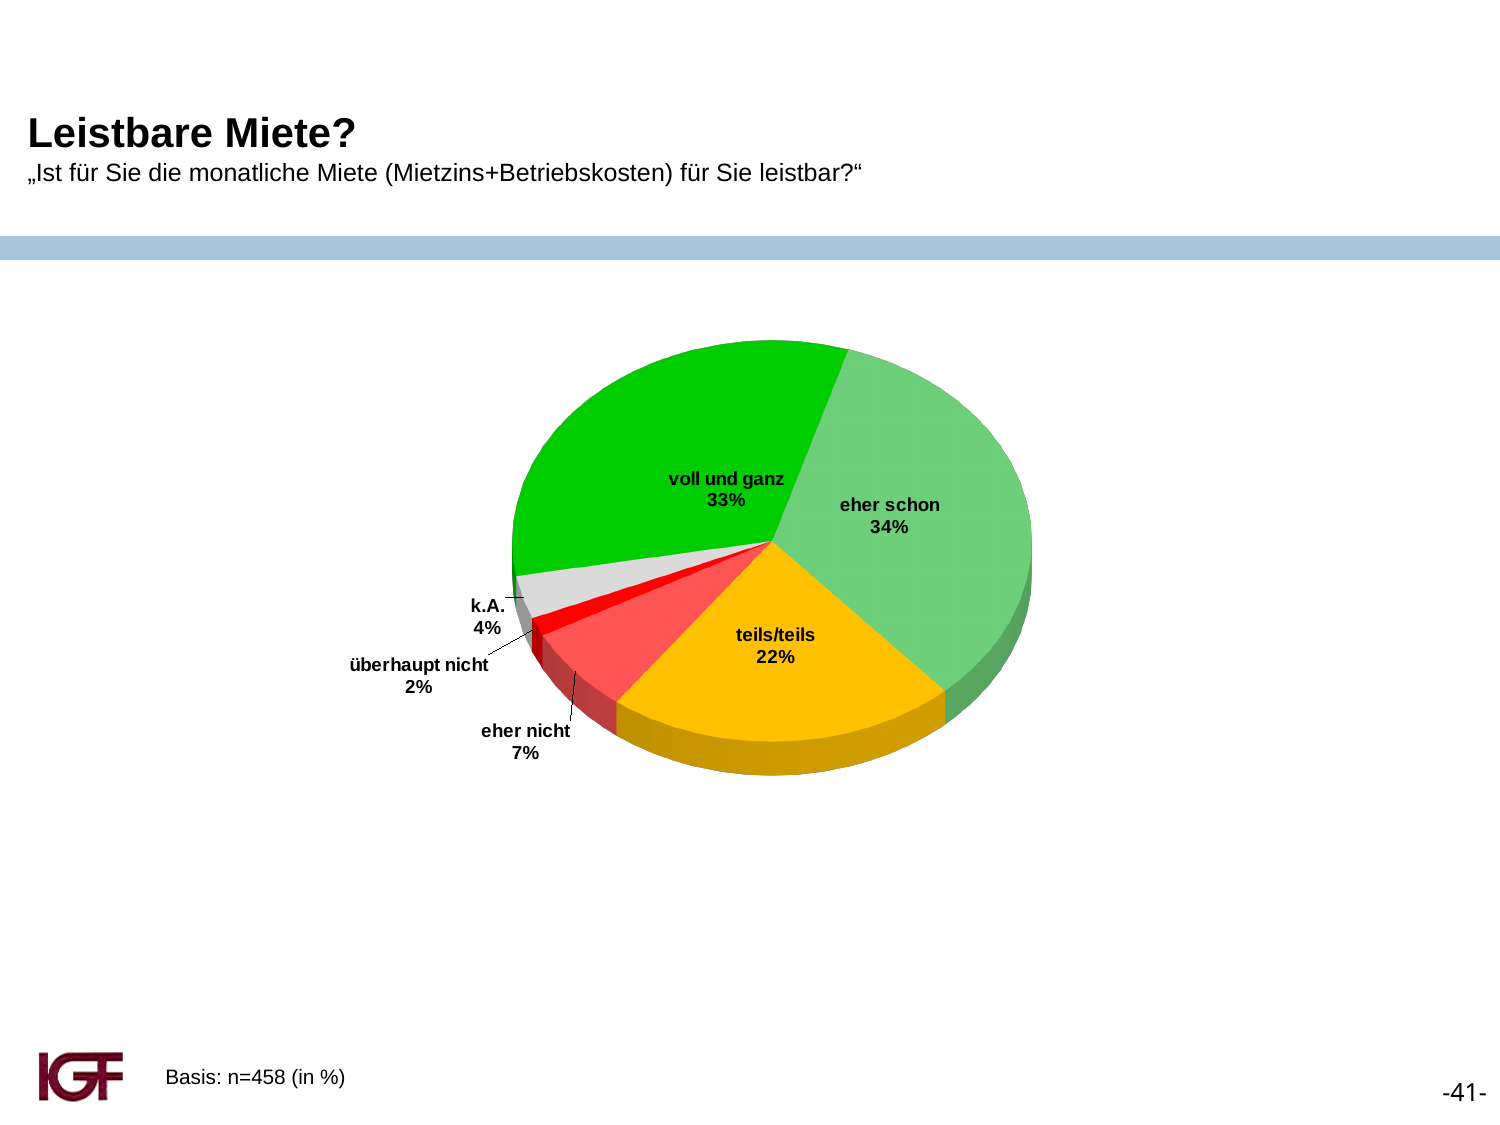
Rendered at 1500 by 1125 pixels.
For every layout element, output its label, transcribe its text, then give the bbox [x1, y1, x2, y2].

chart [270, 243, 1229, 841]
title Leistbare Miete? „Ist für Sie die monatliche Miete (Mietzins+Betriebskosten) für Sie leistbar?“ [12, 48, 1412, 244]
text_box Basis: n=458 (in %) [150, 1056, 361, 1096]
text_box -41- [1151, 1069, 1500, 1125]
